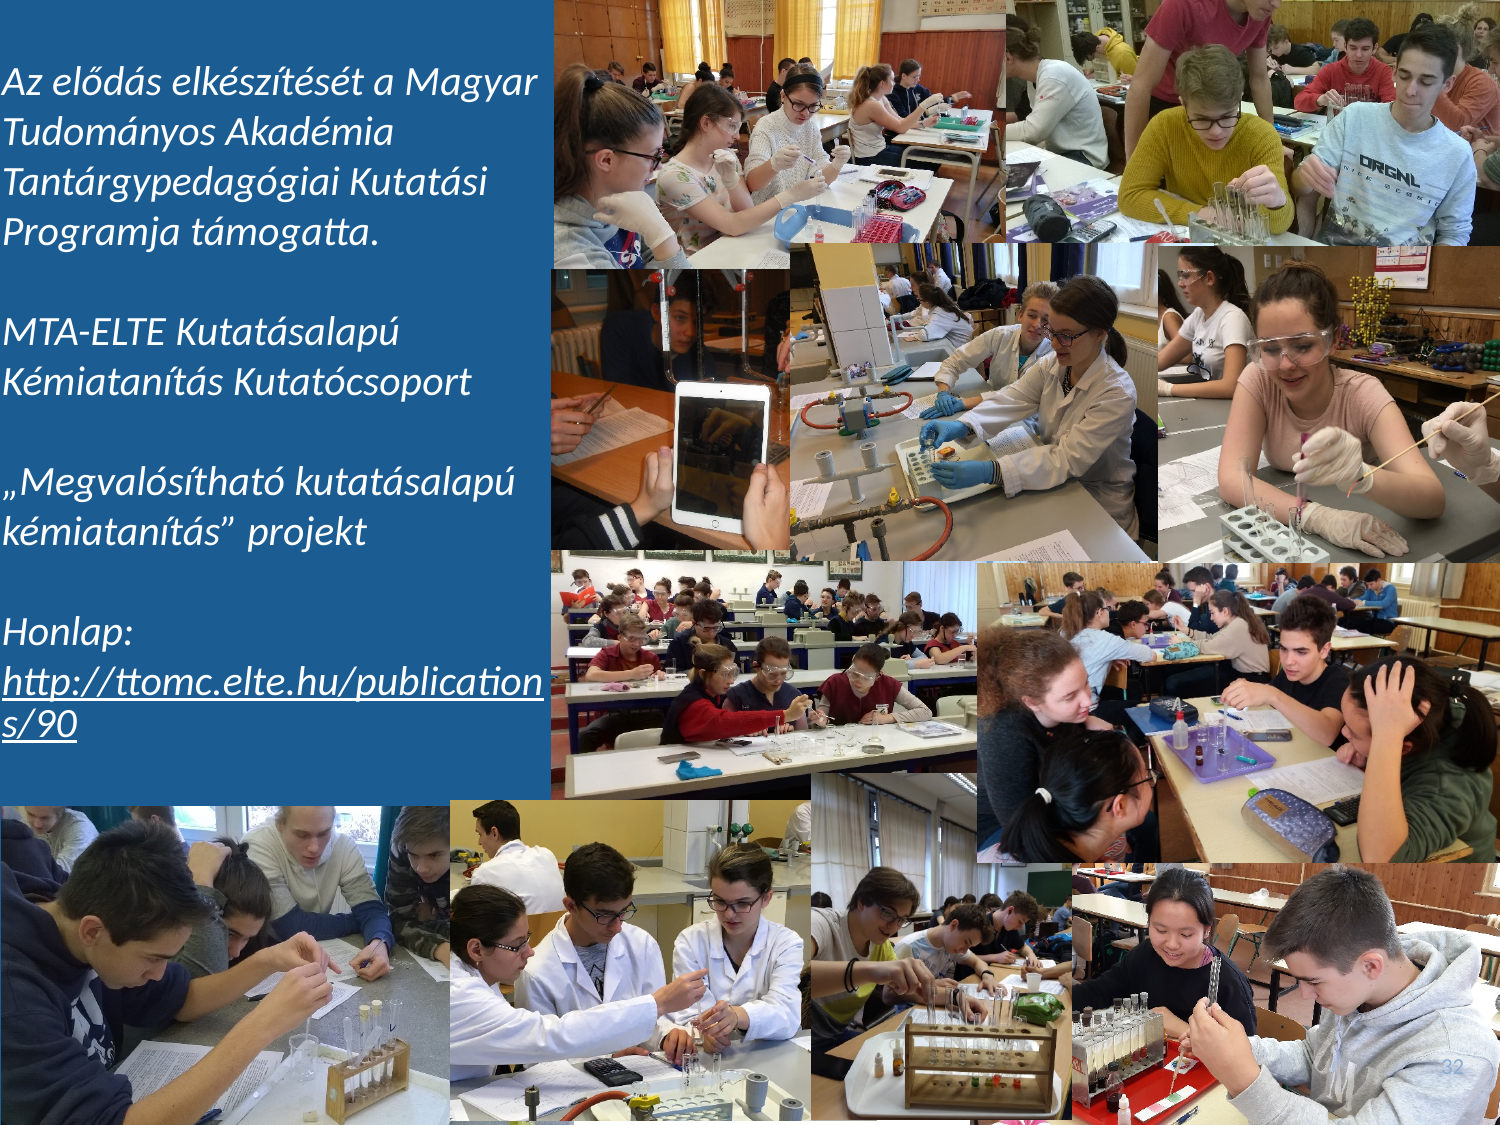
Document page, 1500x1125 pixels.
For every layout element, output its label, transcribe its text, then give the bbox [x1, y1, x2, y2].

title Az elődás elkészítését a Magyar Tudományos Akadémia Tantárgypedagógiai Kutatási Programja támogatta. MTA-ELTE Kutatásalapú Kémiatanítás Kutatócsoport „Megvalósítható kutatásalapú kémiatanítás” projekt Honlap: http://ttomc.elte.hu/publications/90 E-mail: luca@chem.elte.hu [1, 7, 554, 806]
picture [1, 0, 1500, 1125]
